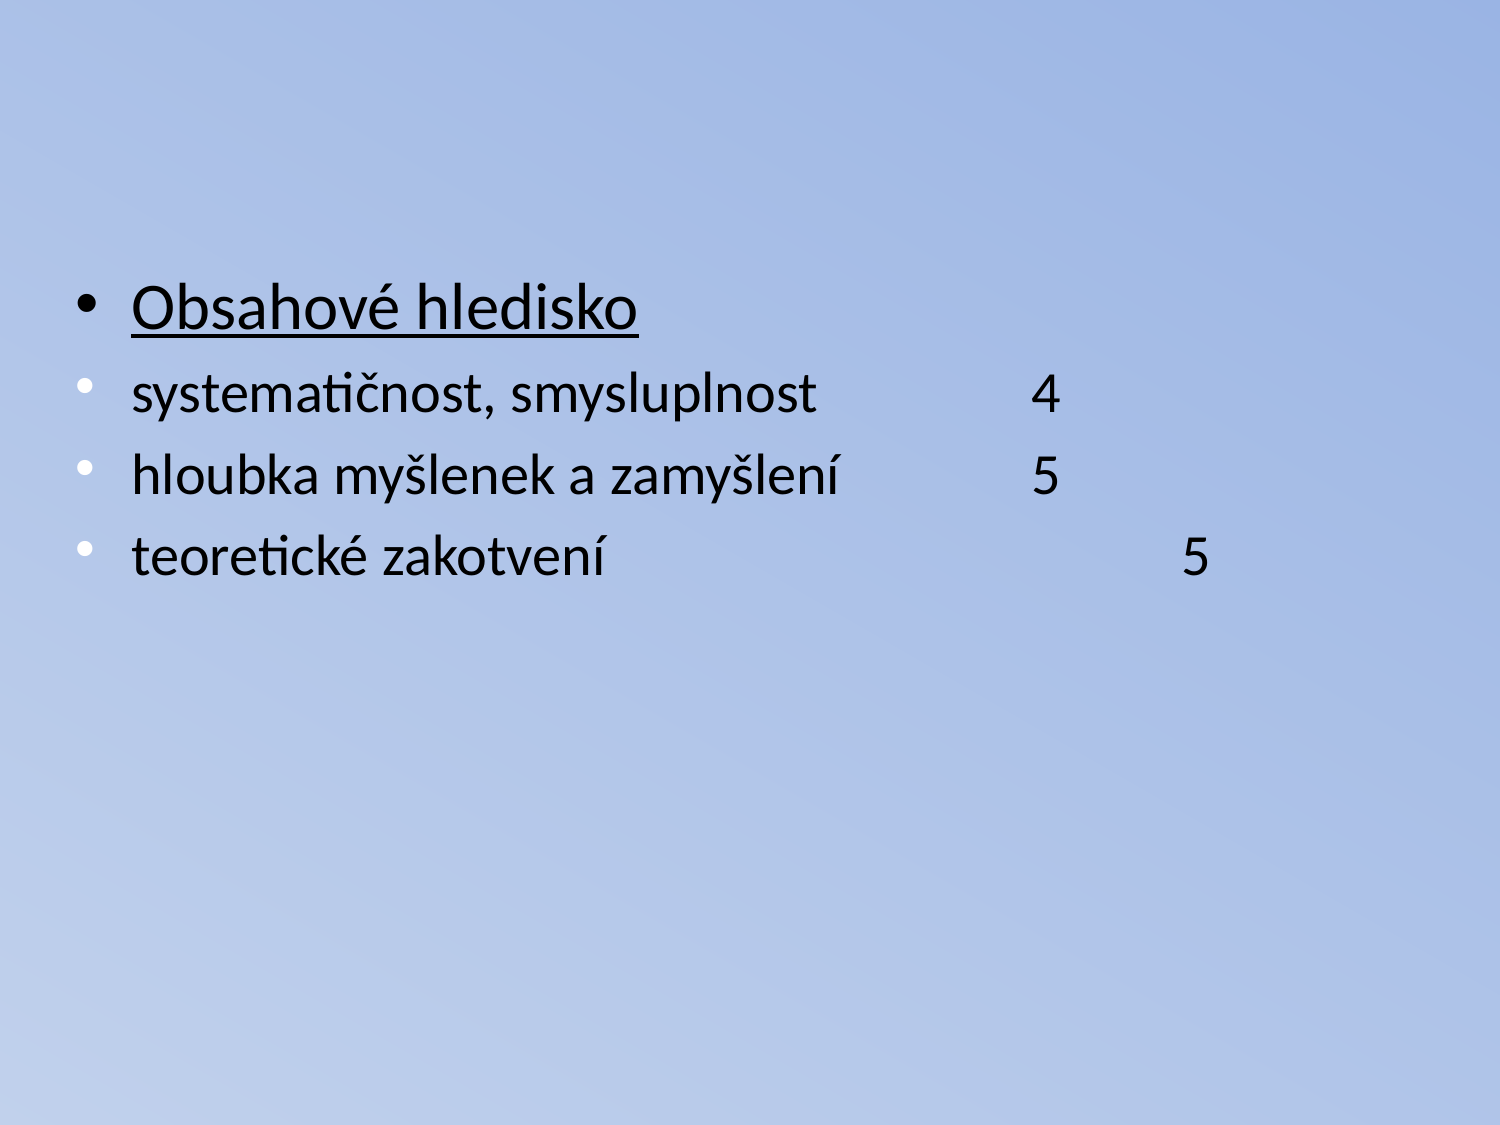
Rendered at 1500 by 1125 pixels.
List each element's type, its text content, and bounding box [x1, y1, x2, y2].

list Obsahové hledisko systematičnost, smysluplnost 4 hloubka myšlenek a zamyšlení 5 teoretické zakotvení 5 [75, 262, 1425, 985]
